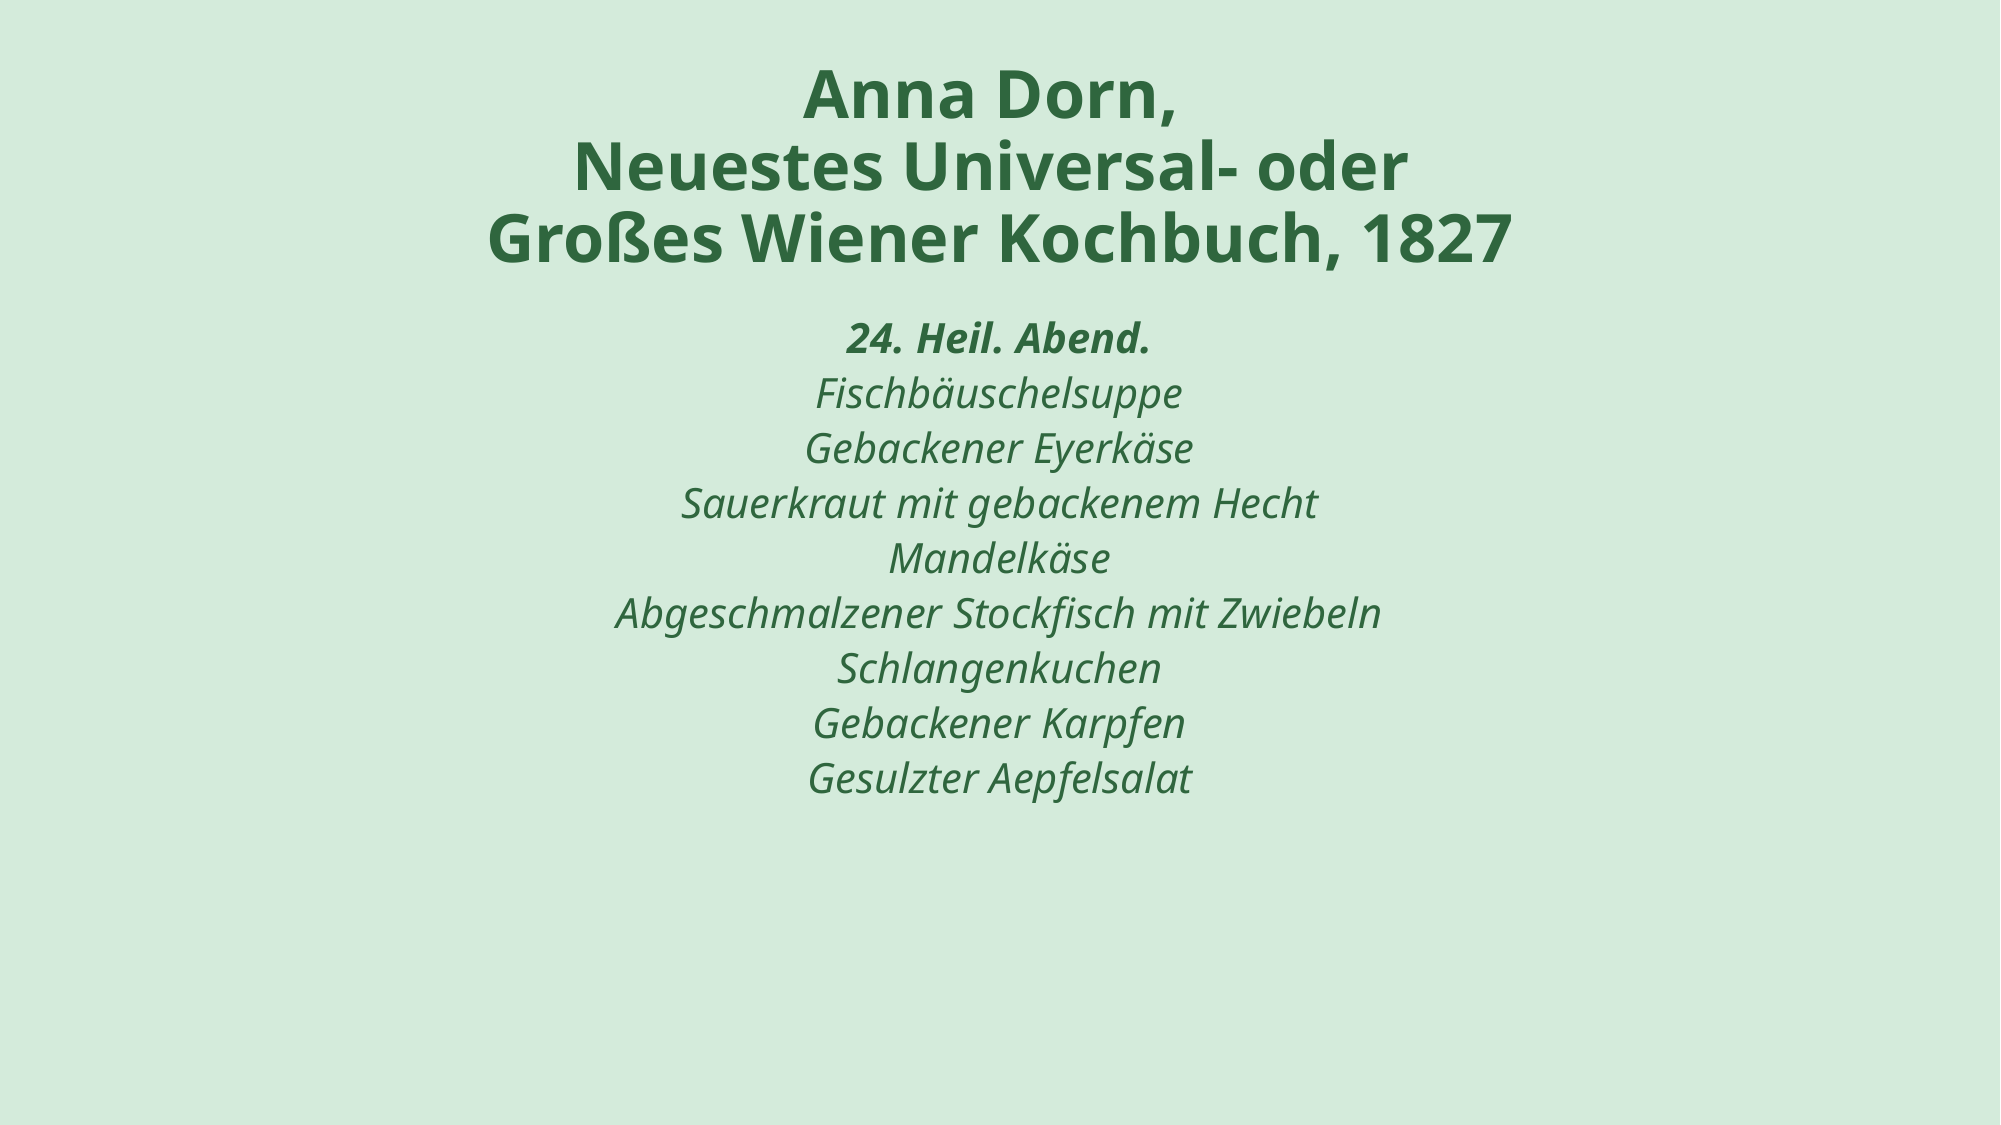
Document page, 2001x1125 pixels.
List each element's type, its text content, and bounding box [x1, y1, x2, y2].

title Anna Dorn, Neuestes Universal- oder Großes Wiener Kochbuch, 1827 [137, 59, 1863, 278]
list 24. Heil. Abend. Fischbäuschelsuppe Gebackener Eyerkäse Sauerkraut mit gebackenem Hecht Mandelkäse Abgeschmalzener Stockfisch mit Zwiebeln Schlangenkuchen Gebackener Karpfen Gesulzter Aepfelsalat [137, 299, 1863, 1014]
